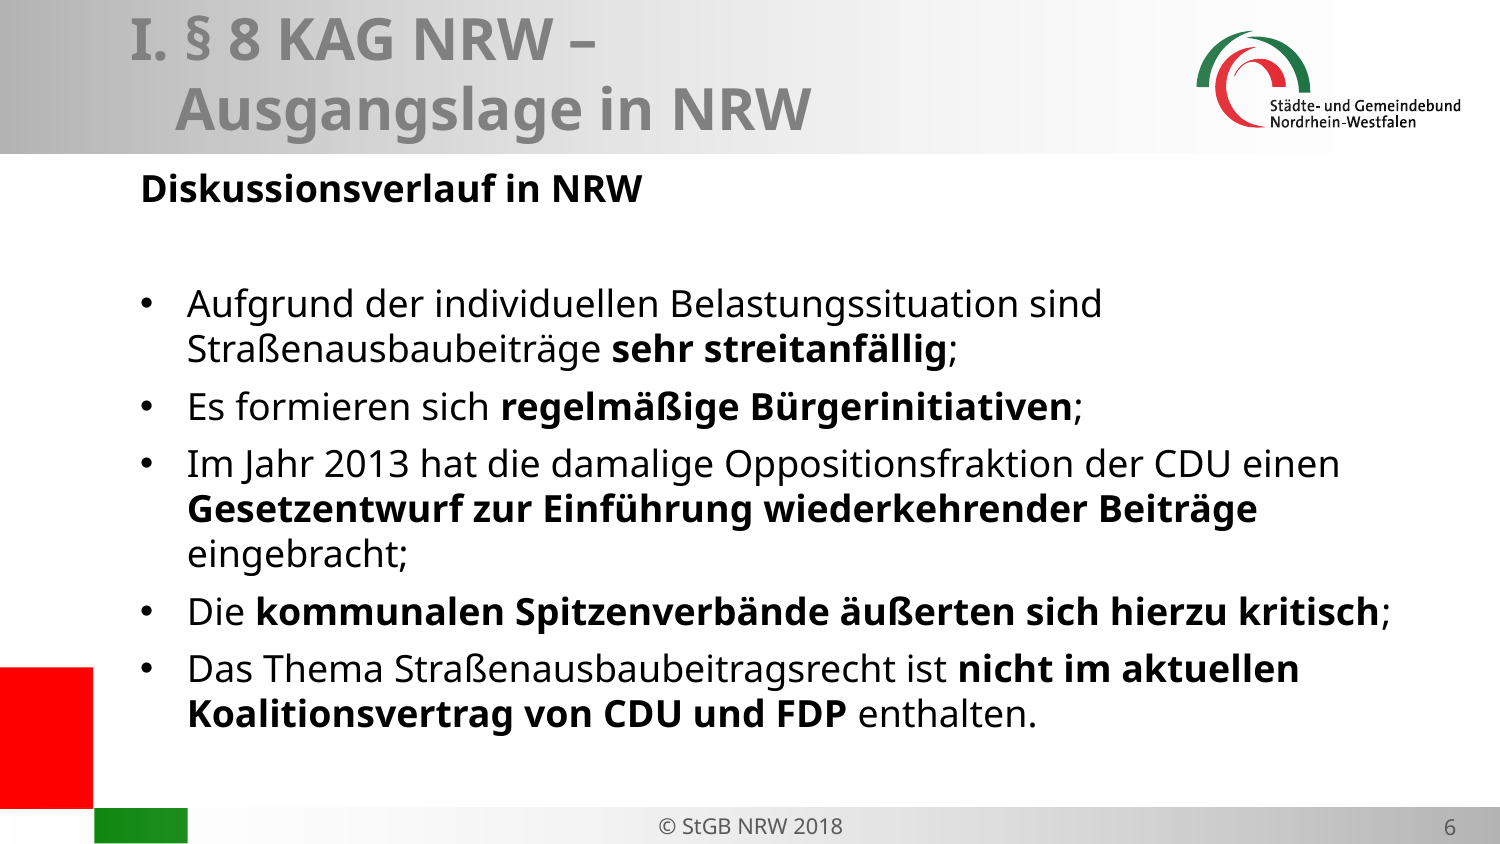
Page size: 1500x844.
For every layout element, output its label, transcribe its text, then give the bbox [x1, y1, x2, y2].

title I. § 8 KAG NRW – Ausgangslage in NRW [0, 0, 1500, 155]
list Diskussionsverlauf in NRW Aufgrund der individuellen Belastungssituation sind Straßenausbaubeiträge sehr streitanfällig; Es formieren sich regelmäßige Bürgerinitiativen; Im Jahr 2013 hat die damalige Oppositionsfraktion der CDU einen Gesetzentwurf zur Einführung wiederkehrender Beiträge eingebracht; Die kommunalen Spitzenverbände äußerten sich hierzu kritisch; Das Thema Straßenausbaubeitragsrecht ist nicht im aktuellen Koalitionsvertrag von CDU und FDP enthalten. [128, 165, 1476, 744]
